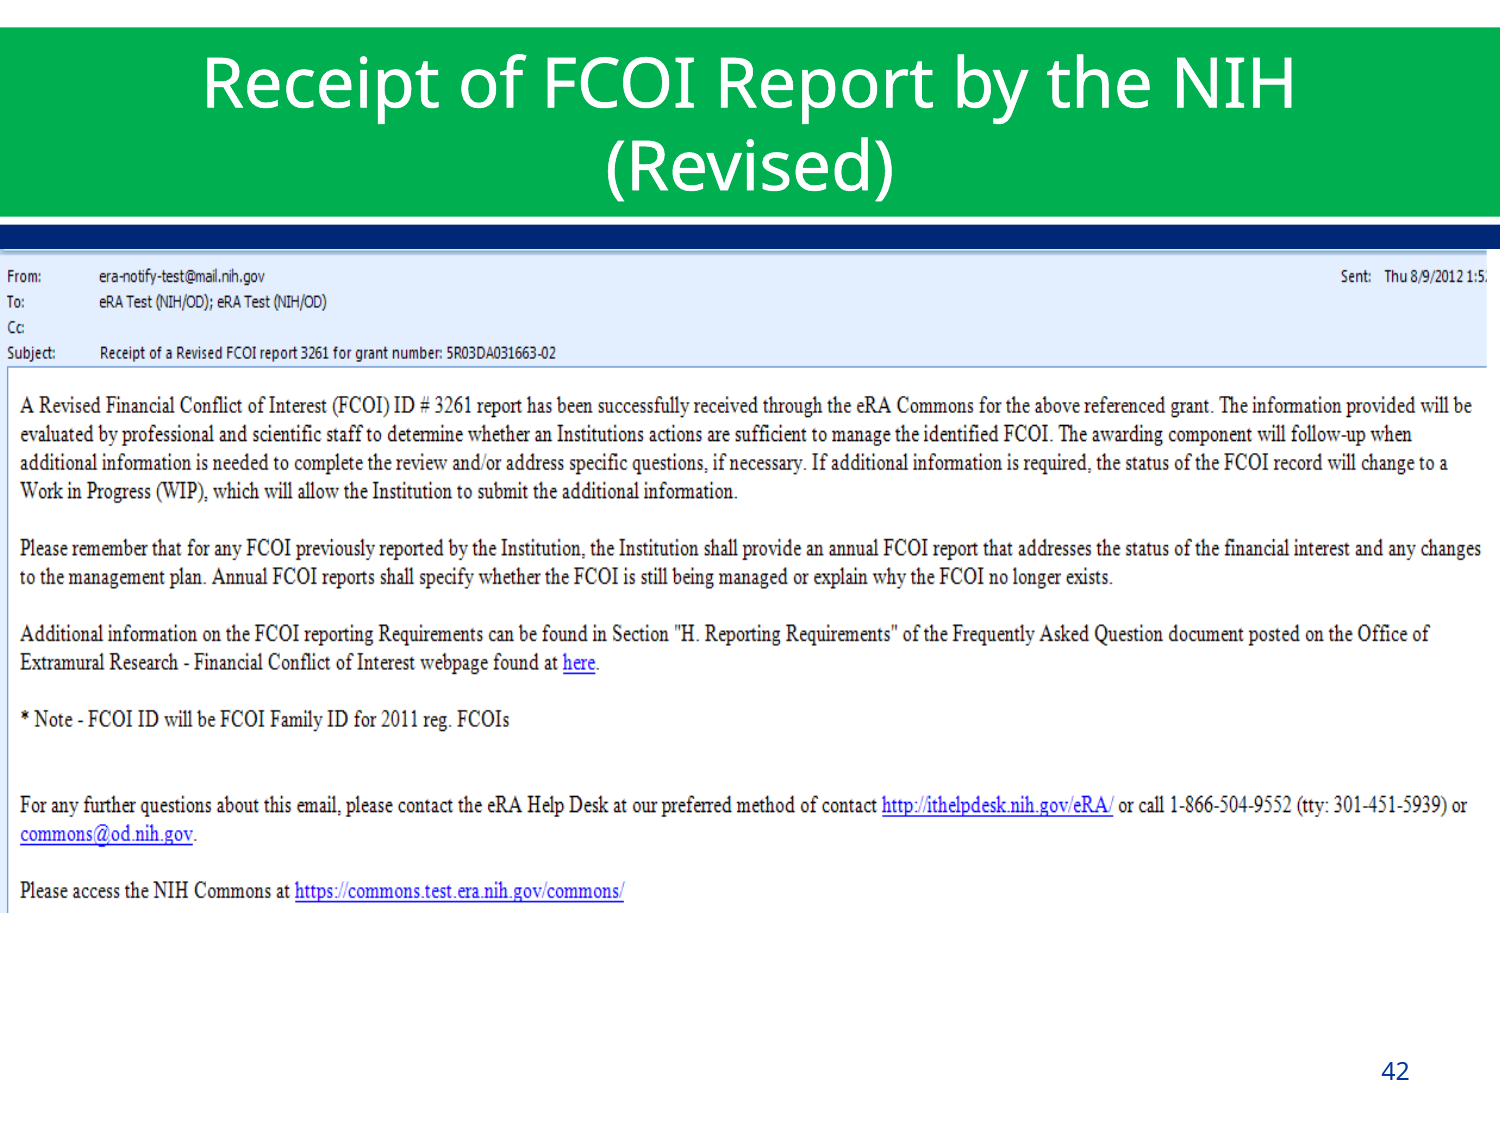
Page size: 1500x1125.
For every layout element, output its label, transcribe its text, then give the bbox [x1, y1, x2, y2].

picture [0, 249, 1487, 913]
title Receipt of FCOI Report by the NIH (Revised) [75, 29, 1425, 213]
slide_number 42 [1074, 1042, 1425, 1103]
